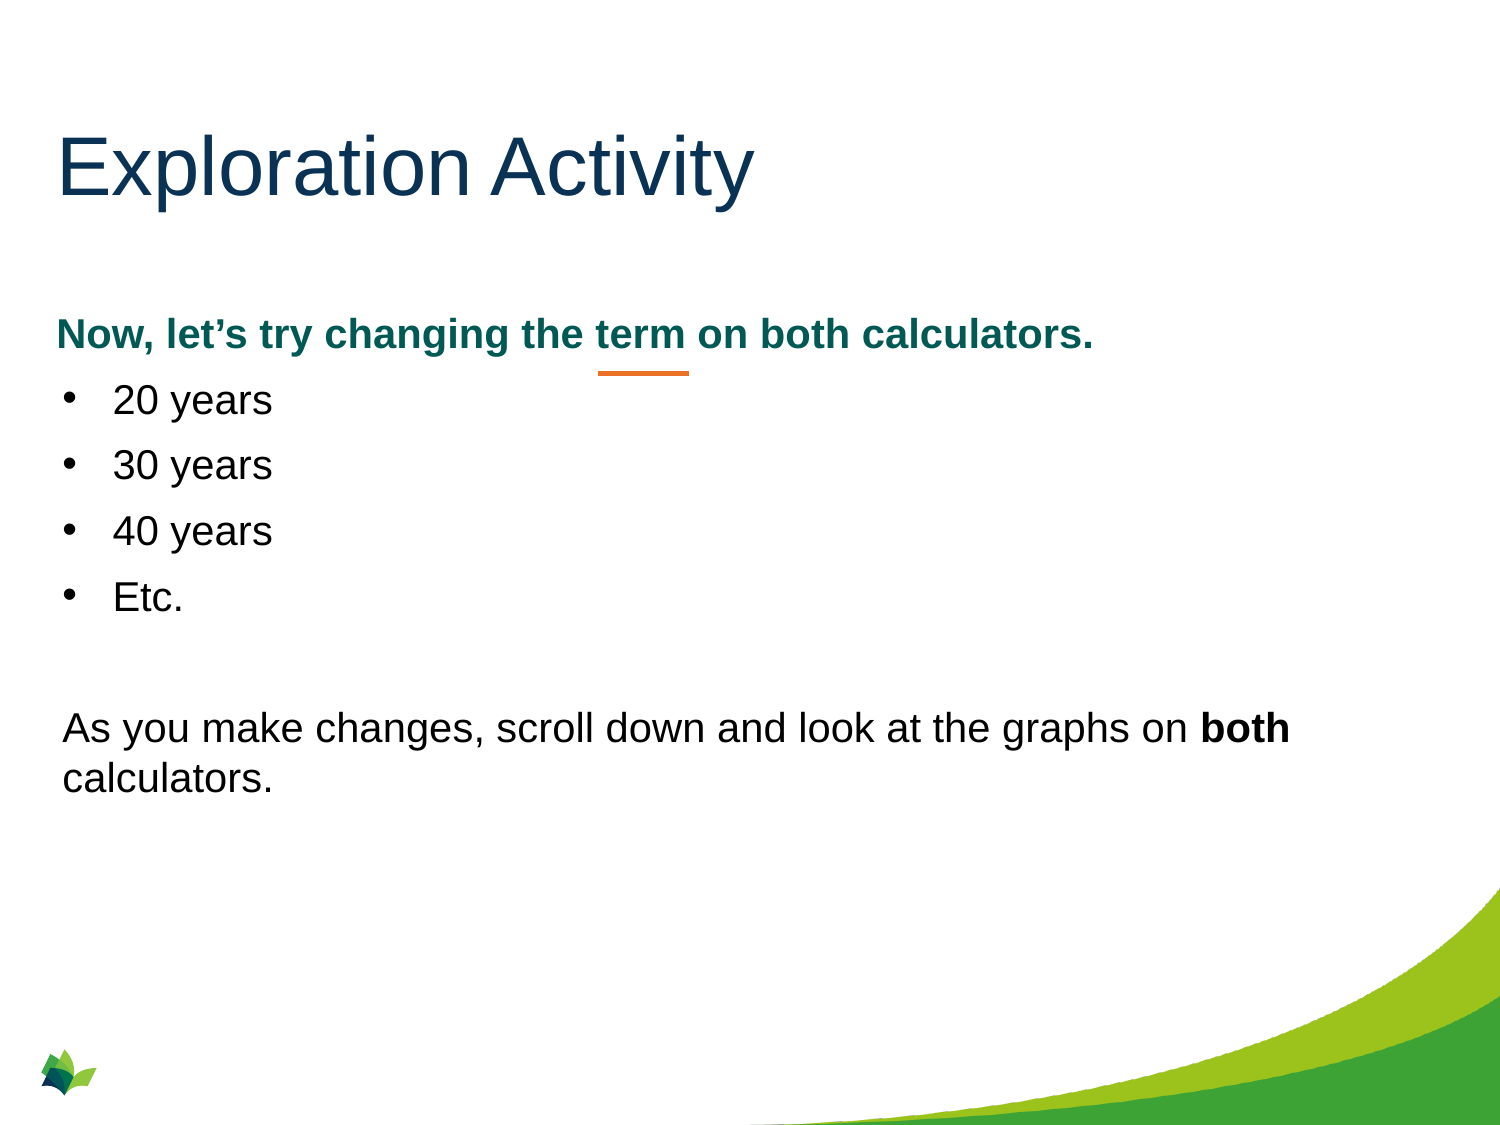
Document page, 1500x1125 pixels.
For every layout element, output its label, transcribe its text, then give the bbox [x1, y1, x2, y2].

picture [0, 299, 1500, 1125]
list Now, let’s try changing the term on both calculators. 20 years 30 years 40 years Etc. As you make changes, scroll down and look at the graphs on both calculators. [41, 299, 1459, 1014]
title Exploration Activity [41, 59, 1459, 278]
